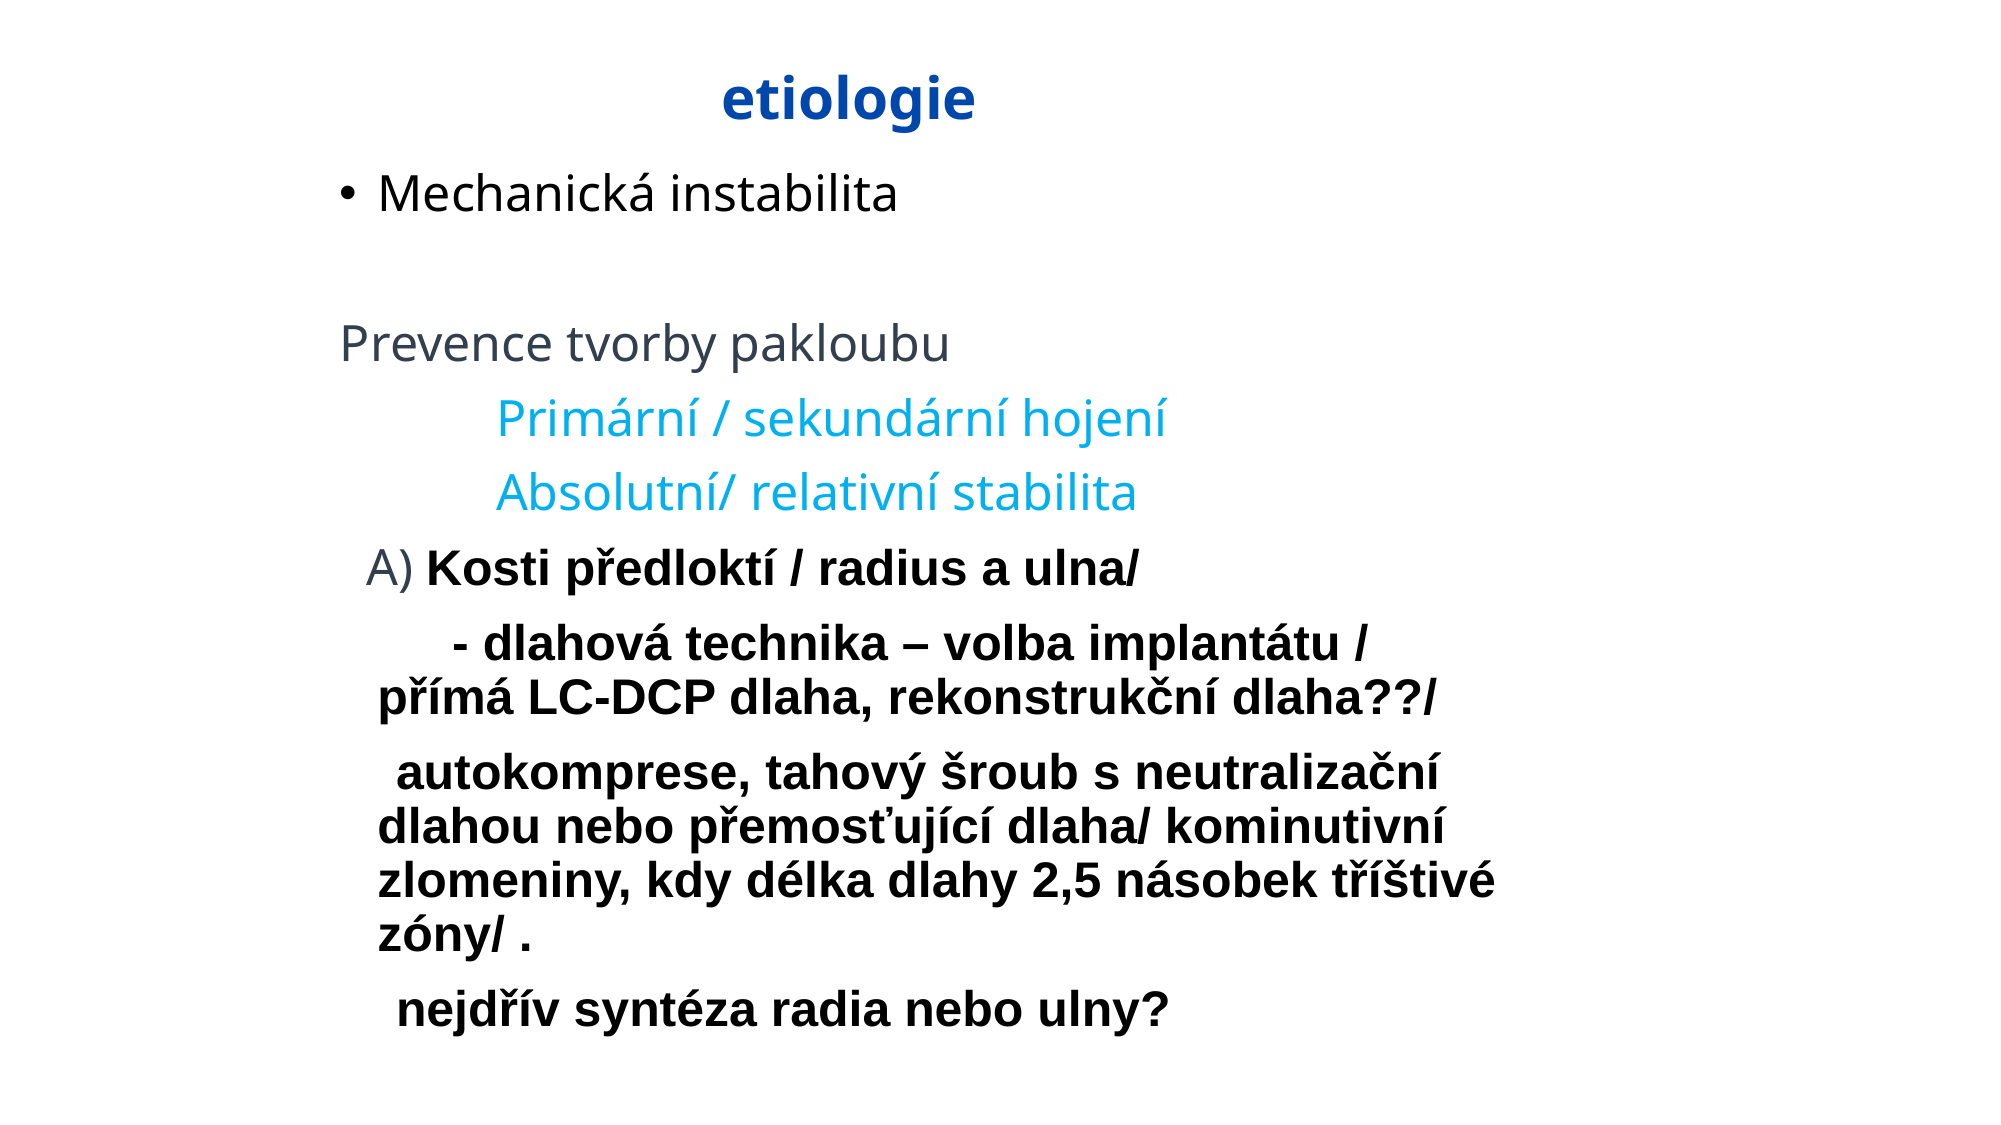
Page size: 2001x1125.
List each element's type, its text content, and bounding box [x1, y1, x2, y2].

list Mechanická instabilita Prevence tvorby pakloubu Primární / sekundární hojení Absolutní/ relativní stabilita A) Kosti předloktí / radius a ulna/ - dlahová technika – volba implantátu / přímá LC-DCP dlaha, rekonstrukční dlaha??/ autokomprese, tahový šroub s neutralizační dlahou nebo přemosťující dlaha/ kominutivní zlomeniny, kdy délka dlahy 2,5 násobek tříštivé zóny/ . nejdřív syntéza radia nebo ulny? [324, 160, 1513, 1059]
title etiologie [324, 52, 1513, 149]
